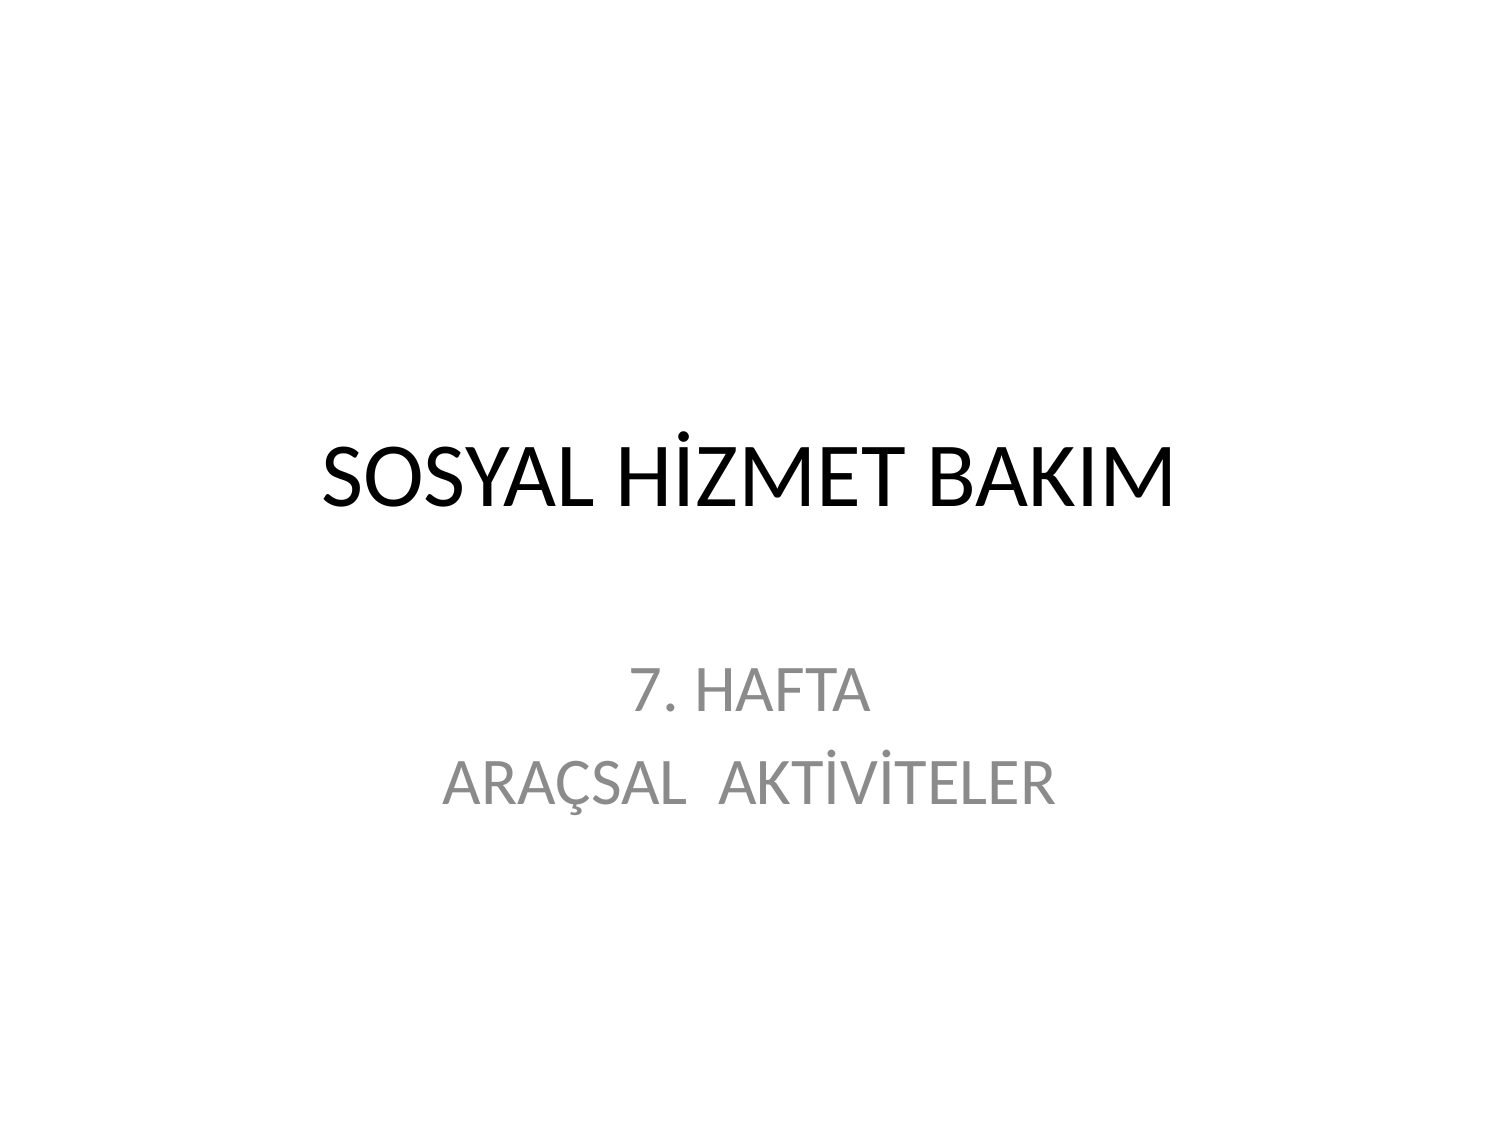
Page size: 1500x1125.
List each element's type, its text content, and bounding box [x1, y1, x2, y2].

title SOSYAL HİZMET BAKIM [112, 349, 1388, 591]
subtitle 7. HAFTA ARAÇSAL AKTİVİTELER [225, 637, 1275, 925]
